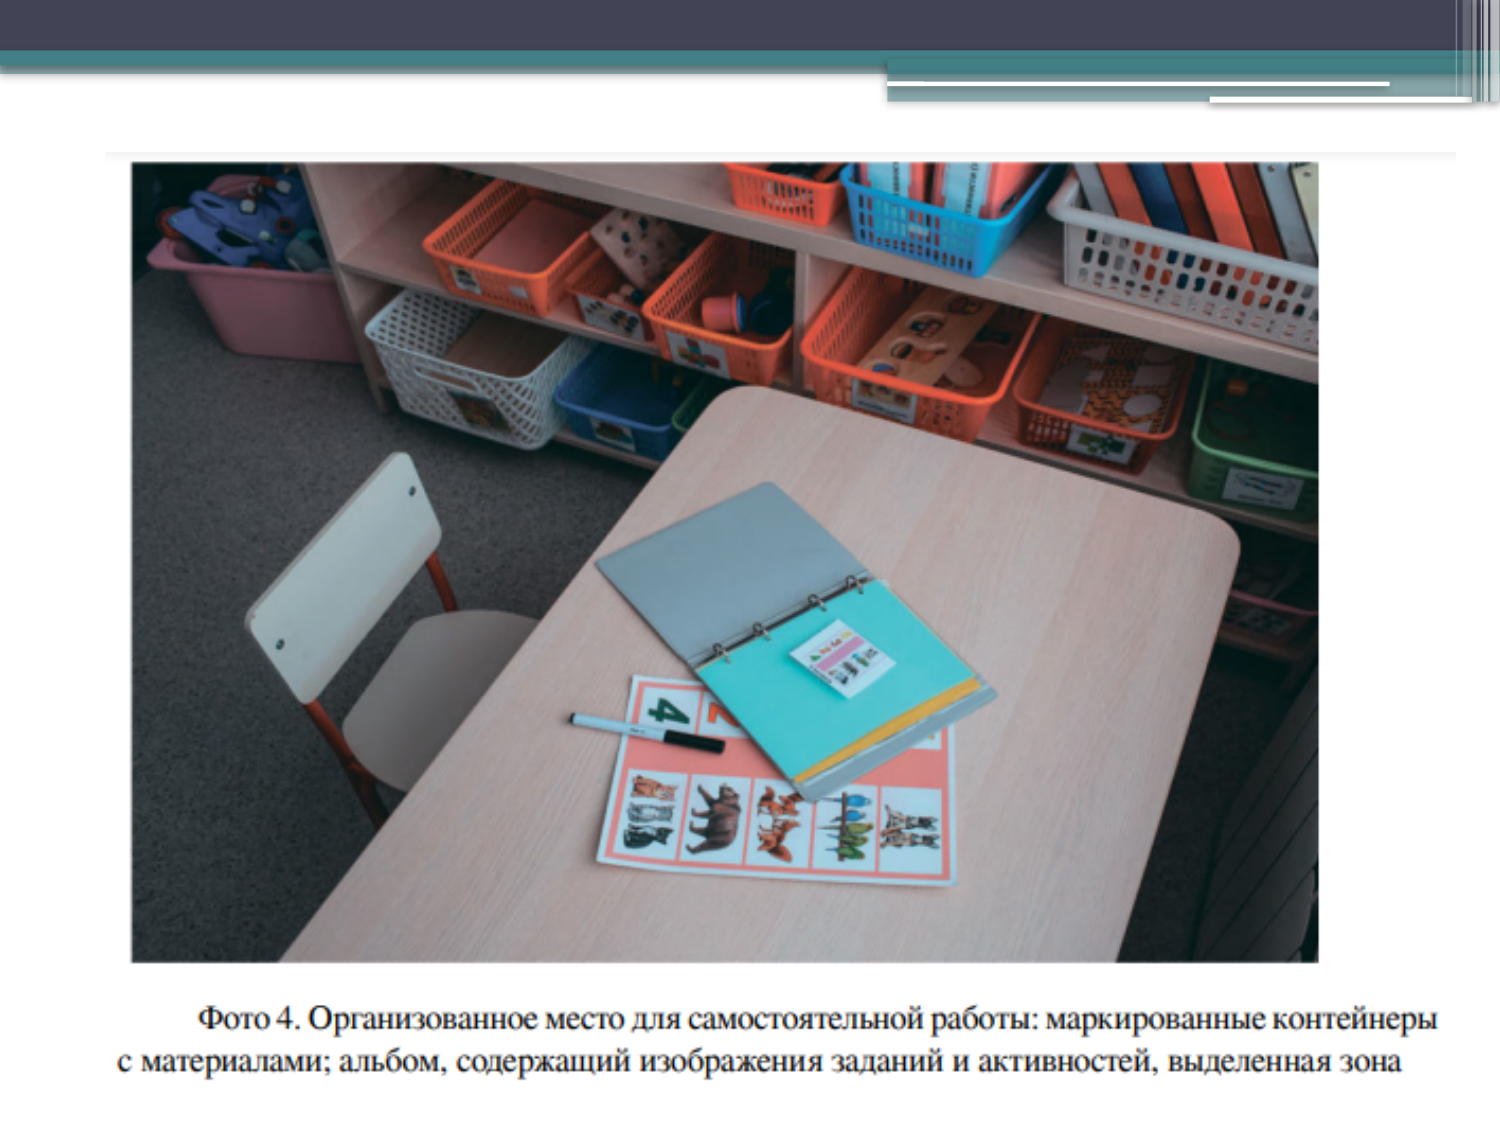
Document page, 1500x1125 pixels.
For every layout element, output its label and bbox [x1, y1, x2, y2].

picture [105, 152, 1457, 1091]
